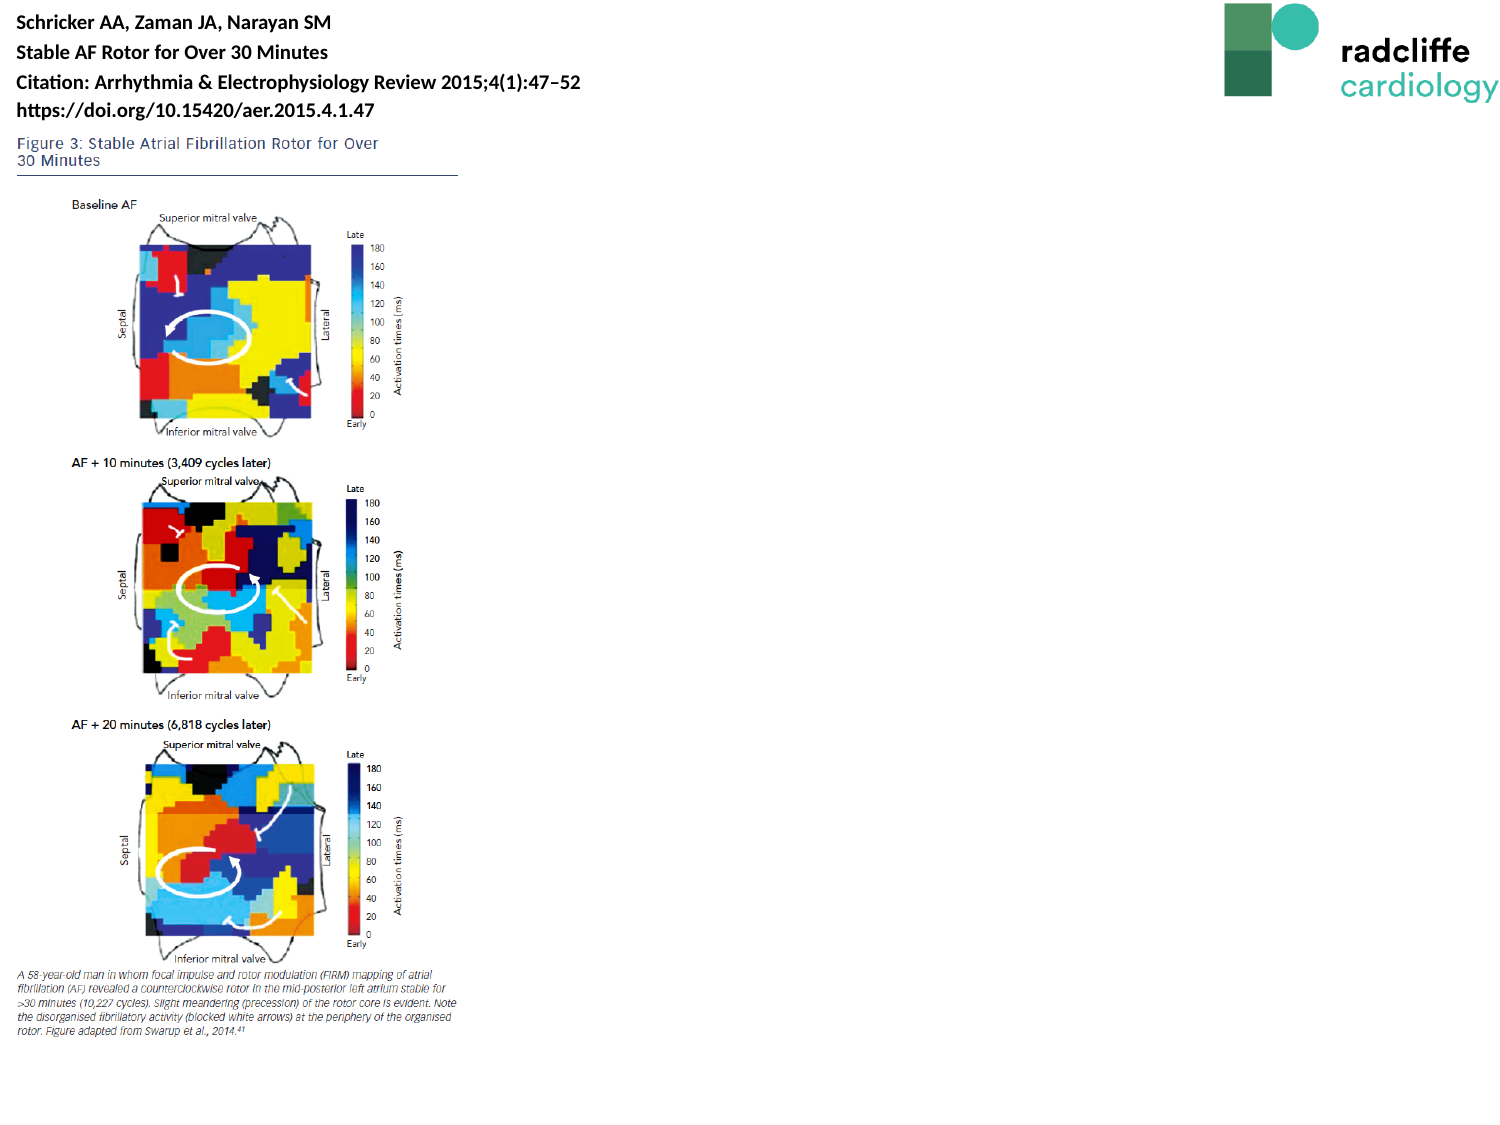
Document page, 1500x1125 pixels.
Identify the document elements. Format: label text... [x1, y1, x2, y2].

text_box https://doi.org/10.15420/aer.2015.4.1.47 [1, 89, 1500, 129]
text_box Schricker AA, Zaman JA, Narayan SM [1, 1, 939, 31]
text_box Stable AF Rotor for Over 30 Minutes [1, 31, 1224, 60]
picture [1224, 1, 1499, 104]
picture [1, 124, 471, 1063]
text_box Citation: Arrhythmia & Electrophysiology Review 2015;4(1):47–52 [1, 60, 1224, 89]
